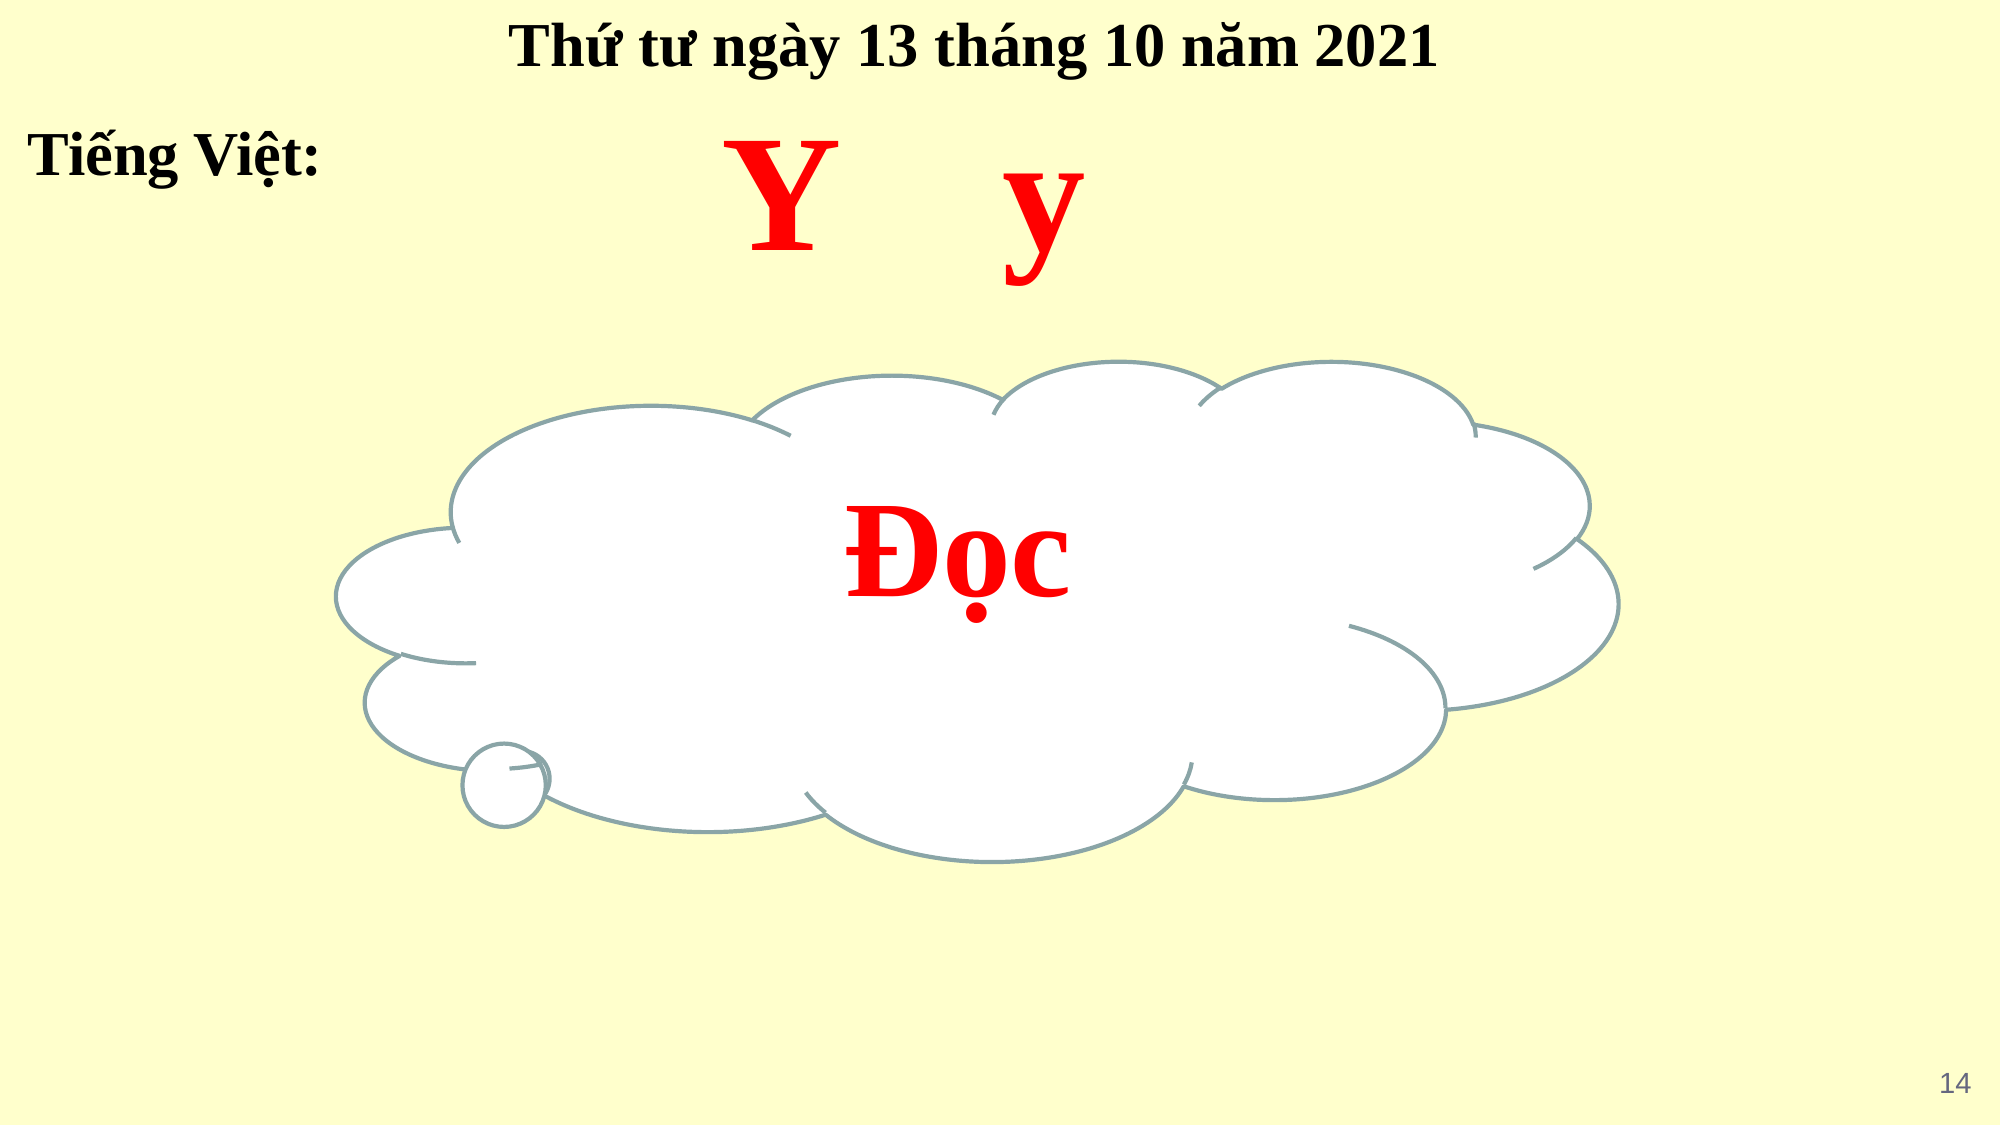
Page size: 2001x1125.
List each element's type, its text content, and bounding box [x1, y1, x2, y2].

text_box [362, 677, 371, 728]
text_box [503, 359, 1531, 438]
slide_number 14 [1871, 1038, 1992, 1125]
text_box Đọc [371, 438, 1544, 790]
text_box Tiếng Việt: [12, 105, 378, 196]
text_box [1188, 790, 1361, 803]
text_box Thứ tư ngày 13 tháng 10 năm 2021 [494, 0, 1665, 87]
text_box [333, 546, 371, 647]
text_box Y y [706, 76, 1181, 291]
text_box [460, 790, 1184, 865]
text_box [1544, 444, 1621, 690]
